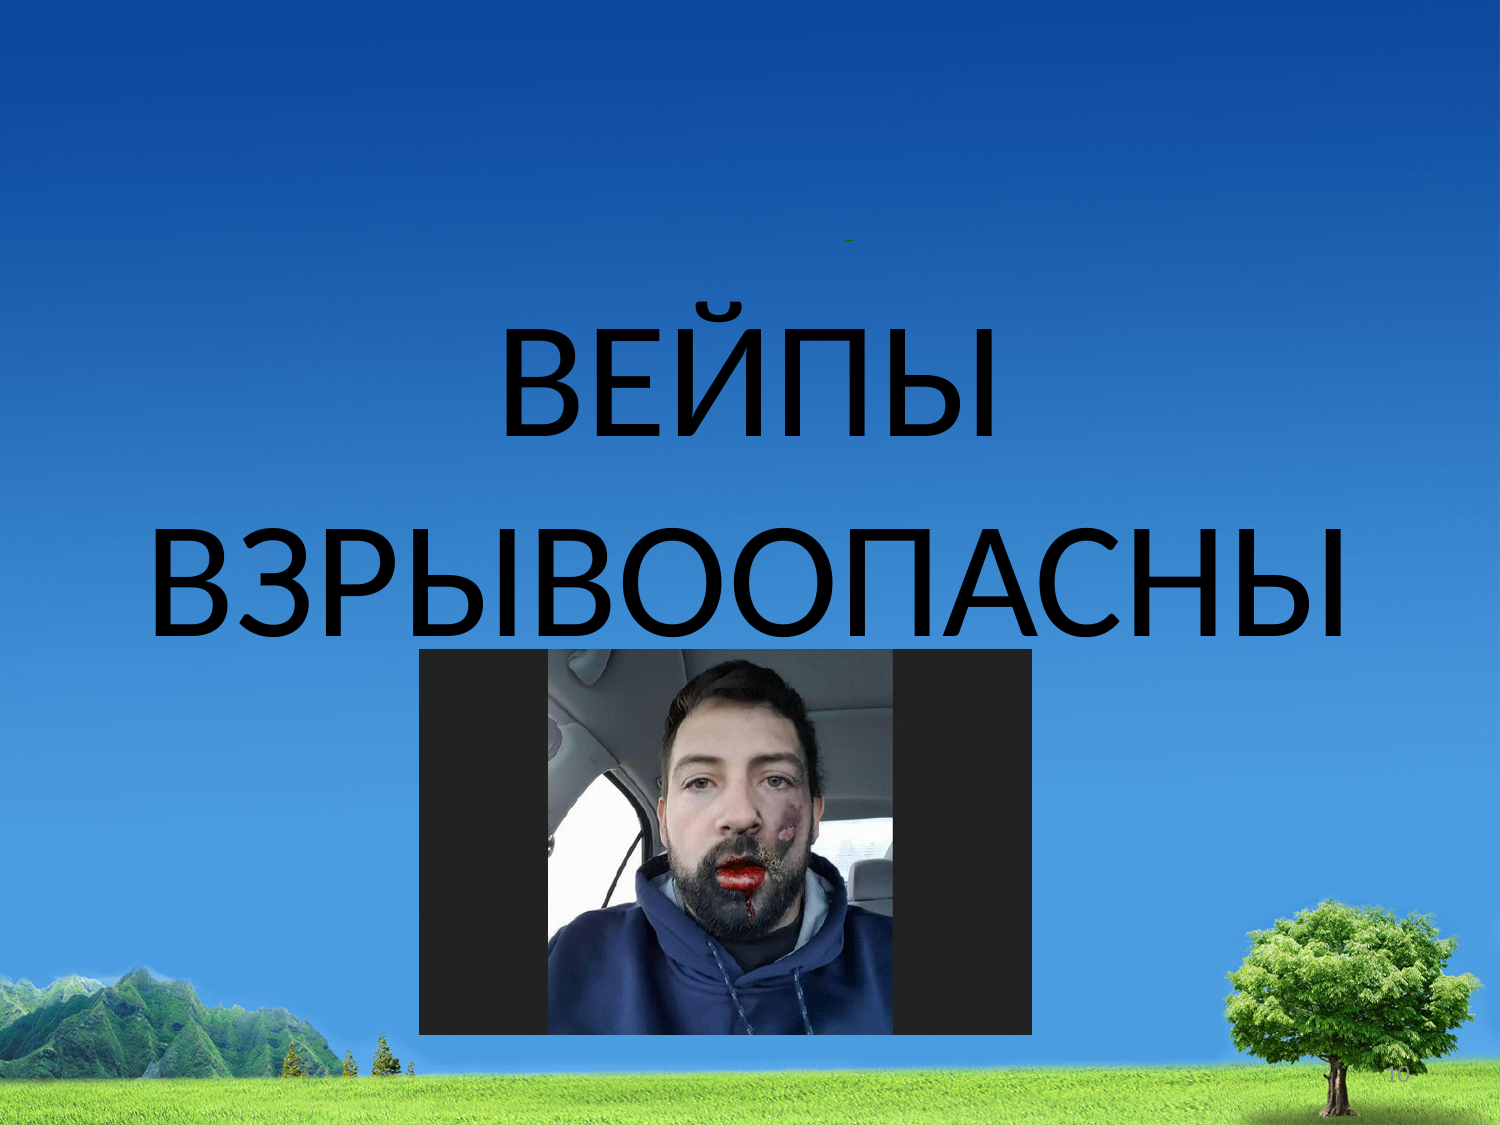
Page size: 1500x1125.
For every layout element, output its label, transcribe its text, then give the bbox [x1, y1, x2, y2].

list ВЕЙПЫ ВЗРЫВООПАСНЫ [74, 262, 1426, 1006]
picture [0, 0, 1500, 1125]
slide_number 10 [1074, 1042, 1425, 1103]
